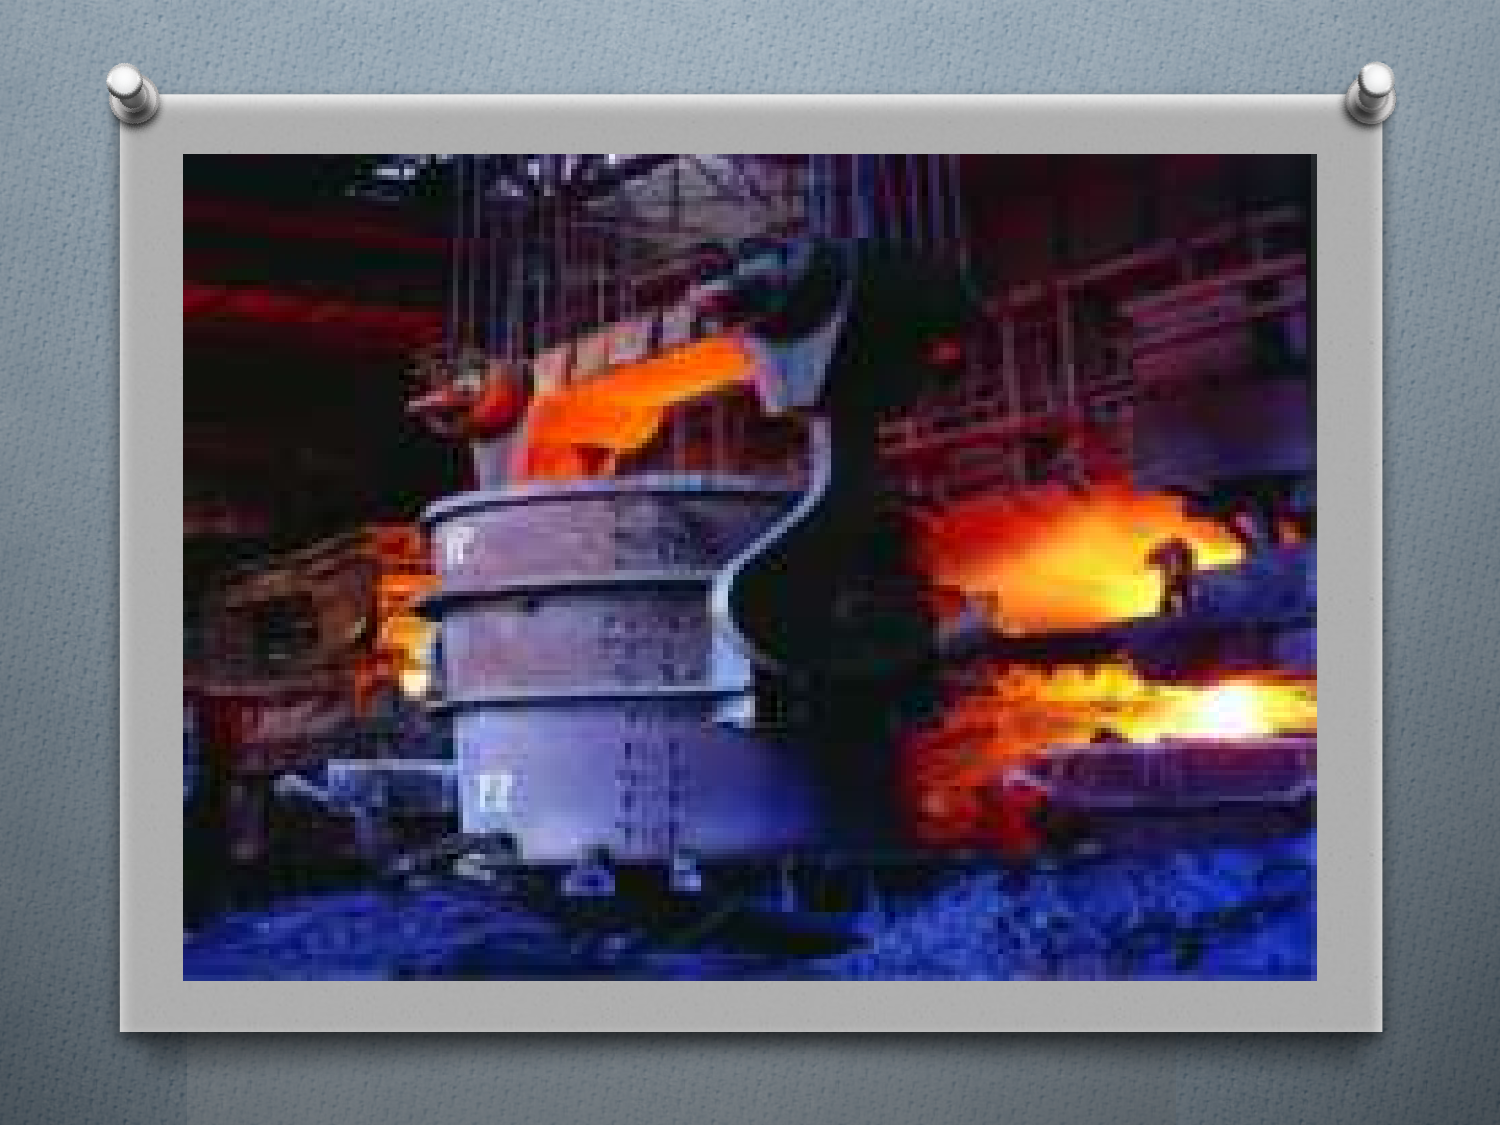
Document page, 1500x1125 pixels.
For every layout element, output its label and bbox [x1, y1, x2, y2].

picture [75, 29, 198, 153]
picture [183, 153, 1318, 982]
picture [1317, 35, 1439, 156]
